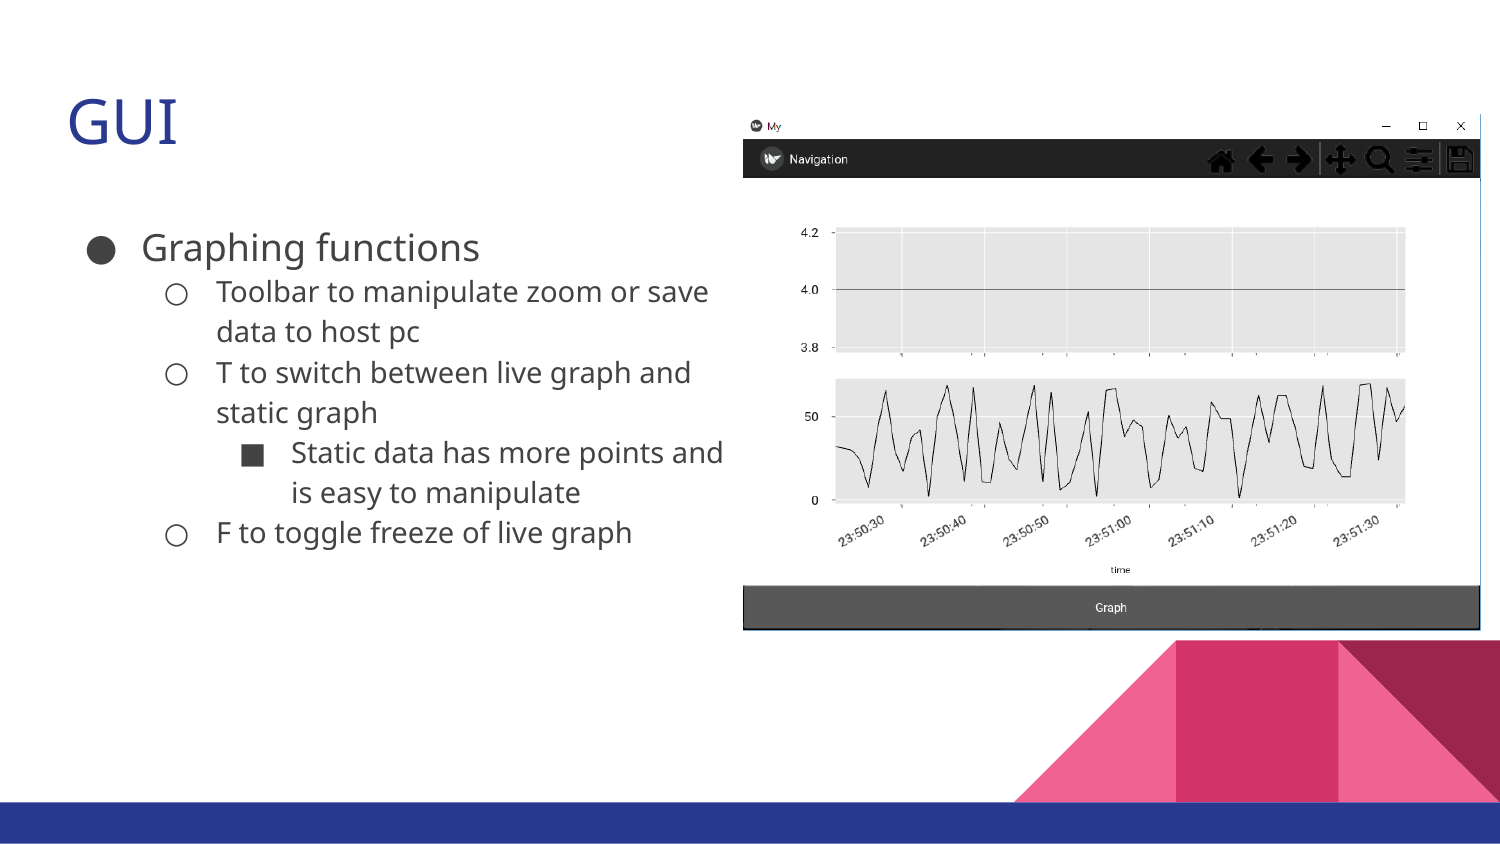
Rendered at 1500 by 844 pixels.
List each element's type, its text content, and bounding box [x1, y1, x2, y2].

title GUI [51, 67, 1449, 167]
picture [743, 113, 1481, 631]
list Graphing functions Toolbar to manipulate zoom or save data to host pc T to switch between live graph and static graph Static data has more points and is easy to manipulate F to toggle freeze of live graph [51, 201, 758, 750]
